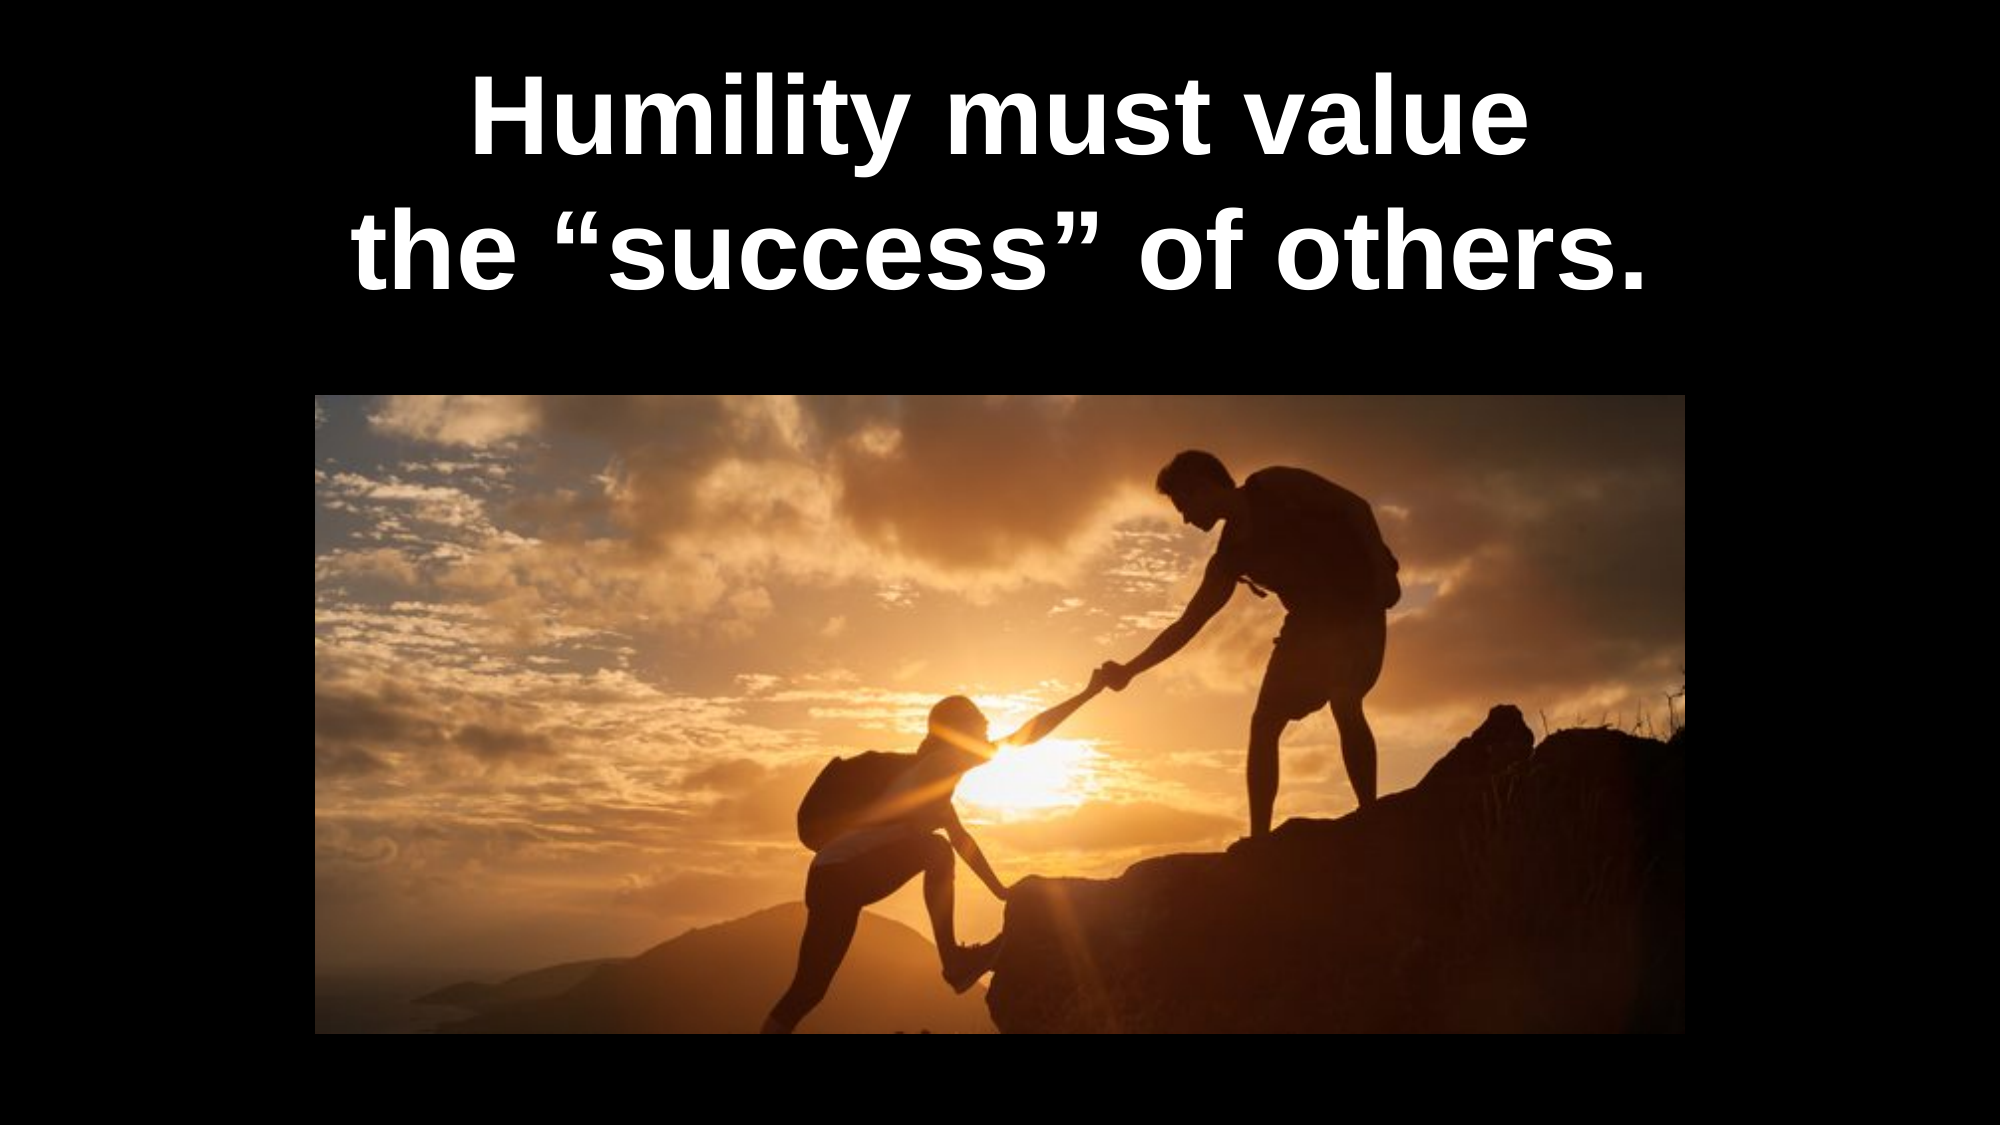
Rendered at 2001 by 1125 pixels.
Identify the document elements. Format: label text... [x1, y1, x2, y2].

text_box Humility must value the “success” of others. [69, 34, 1930, 320]
picture [314, 394, 1685, 1034]
